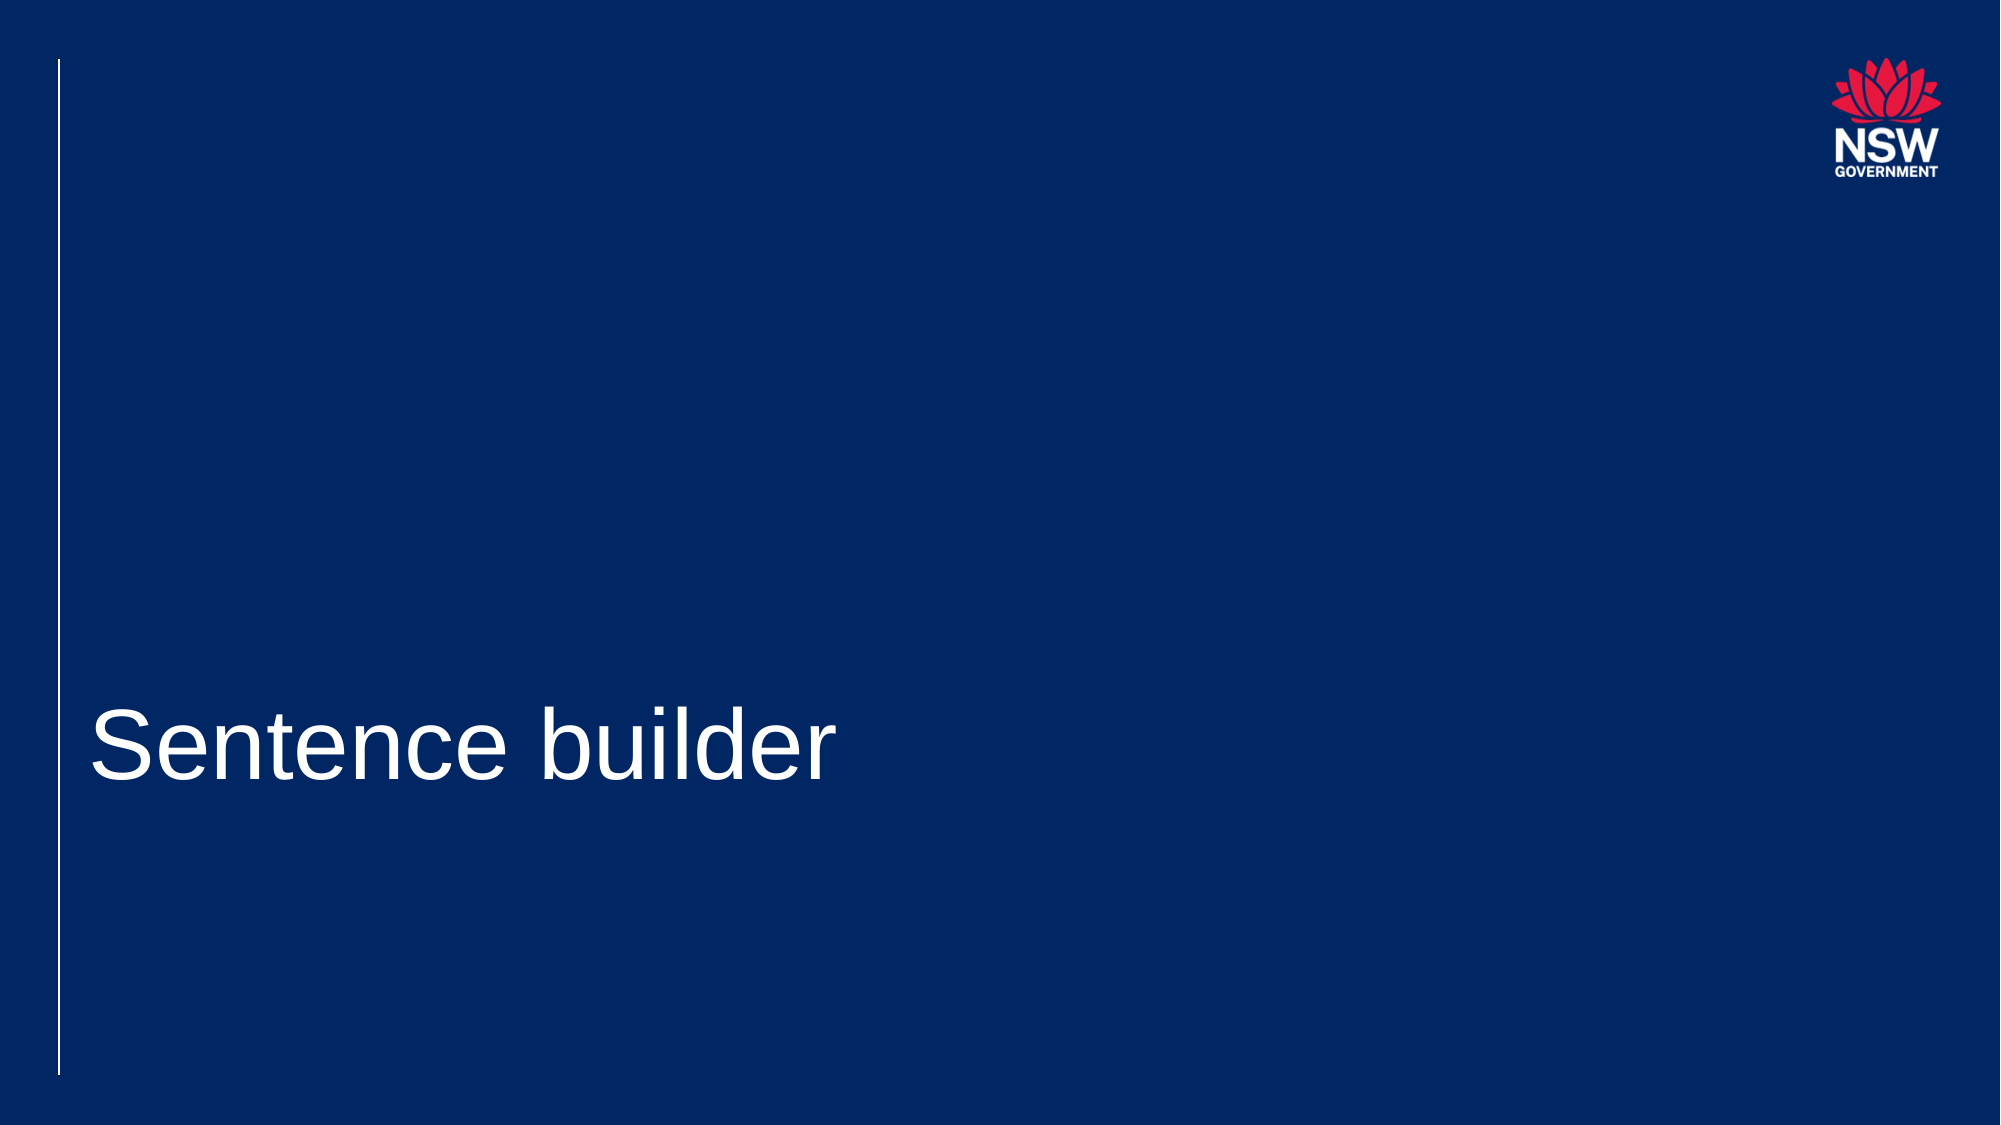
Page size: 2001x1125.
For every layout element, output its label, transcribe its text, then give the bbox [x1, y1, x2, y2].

picture [1832, 58, 1941, 177]
title Sentence builder [88, 667, 1941, 799]
